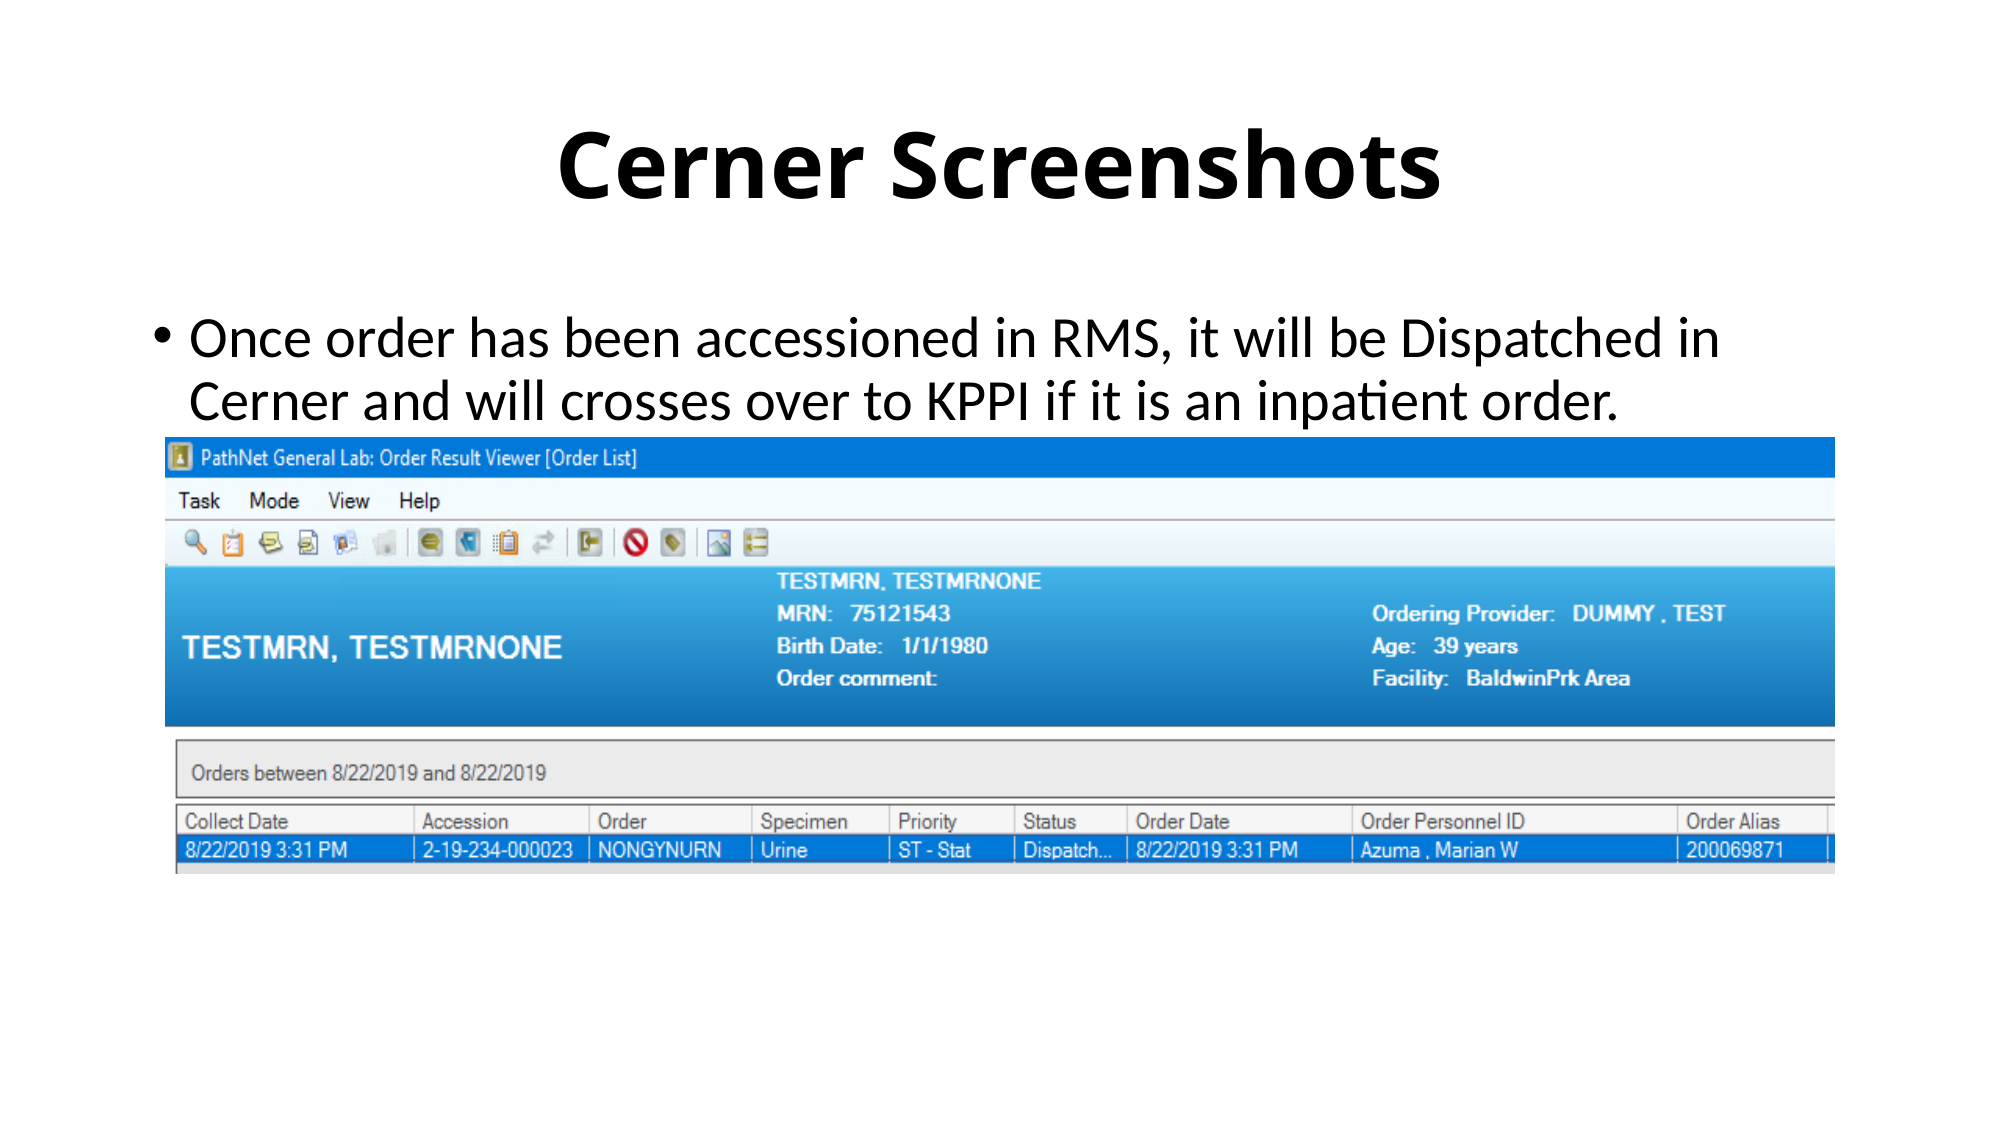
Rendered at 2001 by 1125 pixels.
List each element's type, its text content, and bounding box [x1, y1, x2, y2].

picture [165, 437, 1835, 874]
list Once order has been accessioned in RMS, it will be Dispatched in Cerner and will crosses over to KPPI if it is an inpatient order. [137, 299, 1863, 1014]
title Cerner Screenshots [137, 59, 1863, 278]
